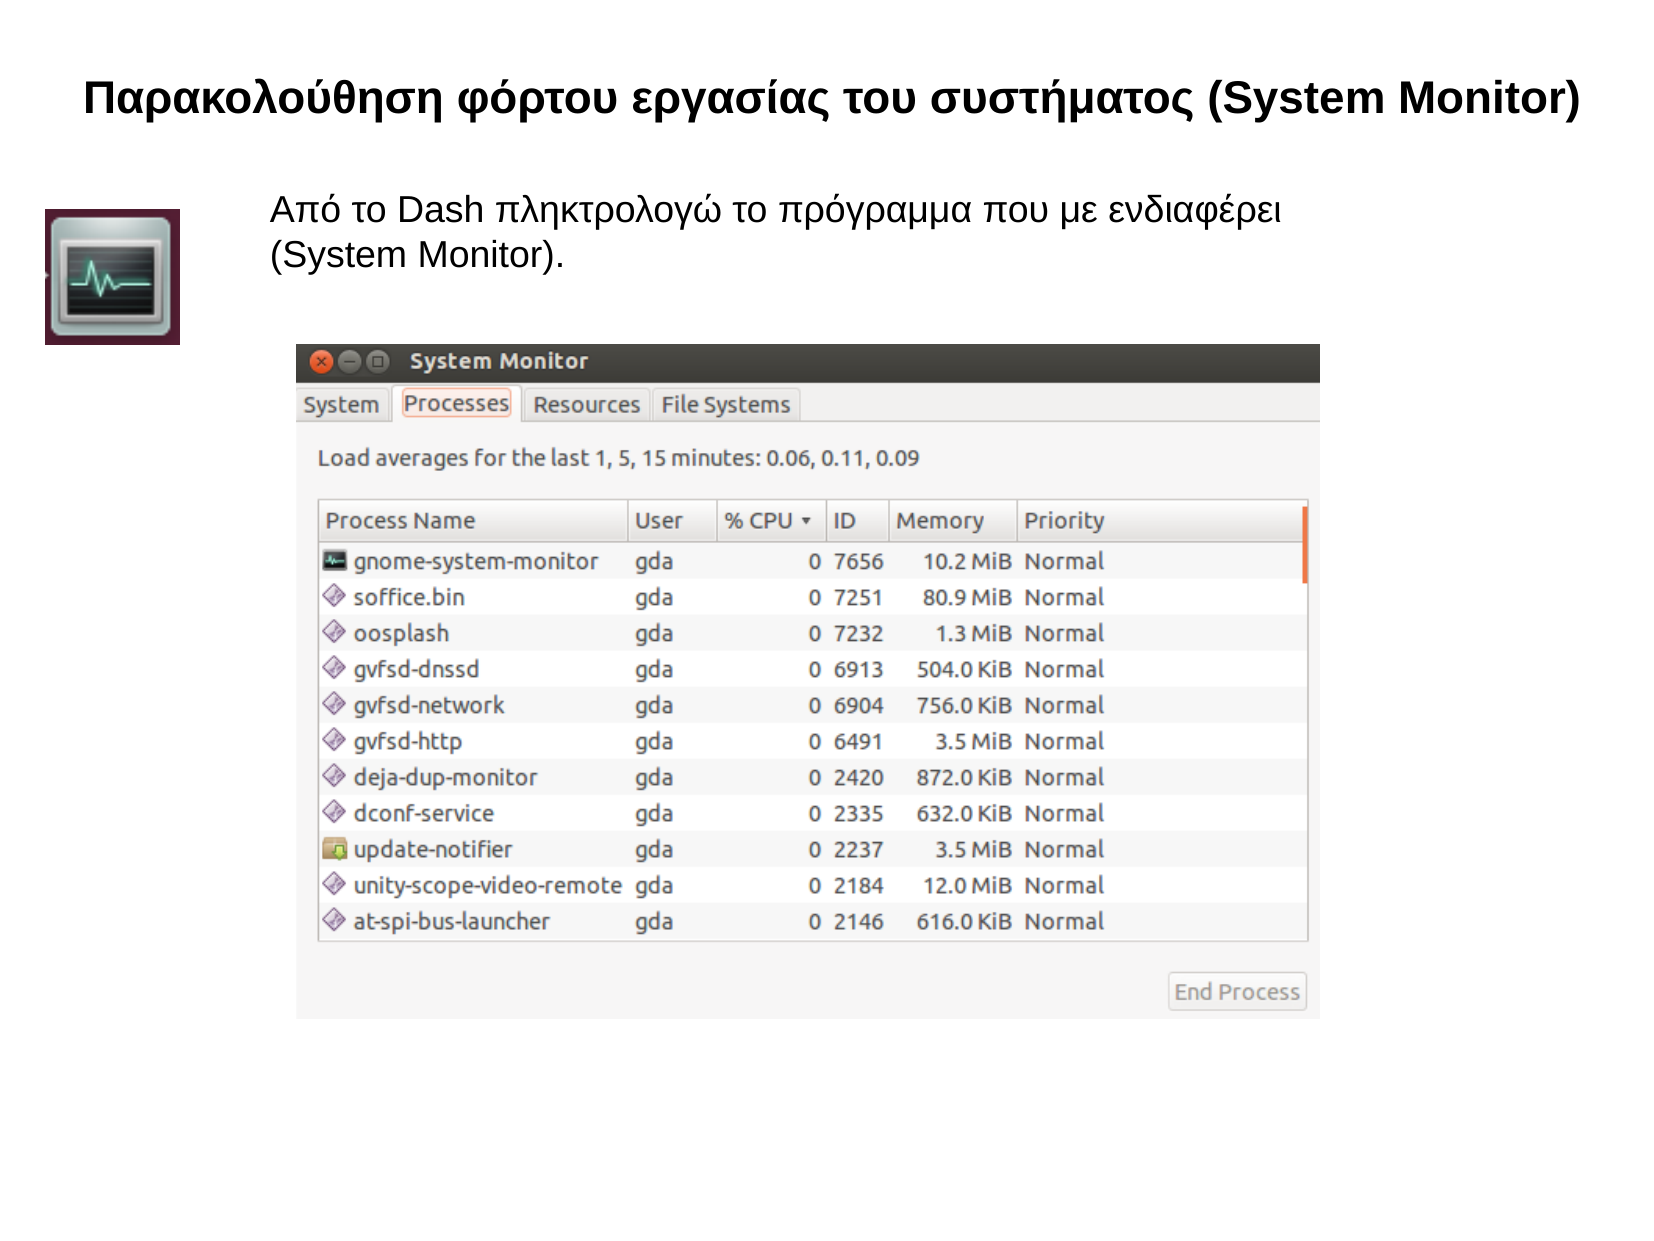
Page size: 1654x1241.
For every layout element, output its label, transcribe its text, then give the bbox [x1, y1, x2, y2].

picture [296, 344, 1321, 1019]
text_box Παρακολούθηση φόρτου εργασίας του συστήματος (System Monitor) [254, 60, 1410, 178]
text_box Από το Dash πληκτρολογώ το πρόγραμμα που με ενδιαφέρει (System Monitor). [255, 177, 1535, 282]
picture [44, 209, 181, 346]
